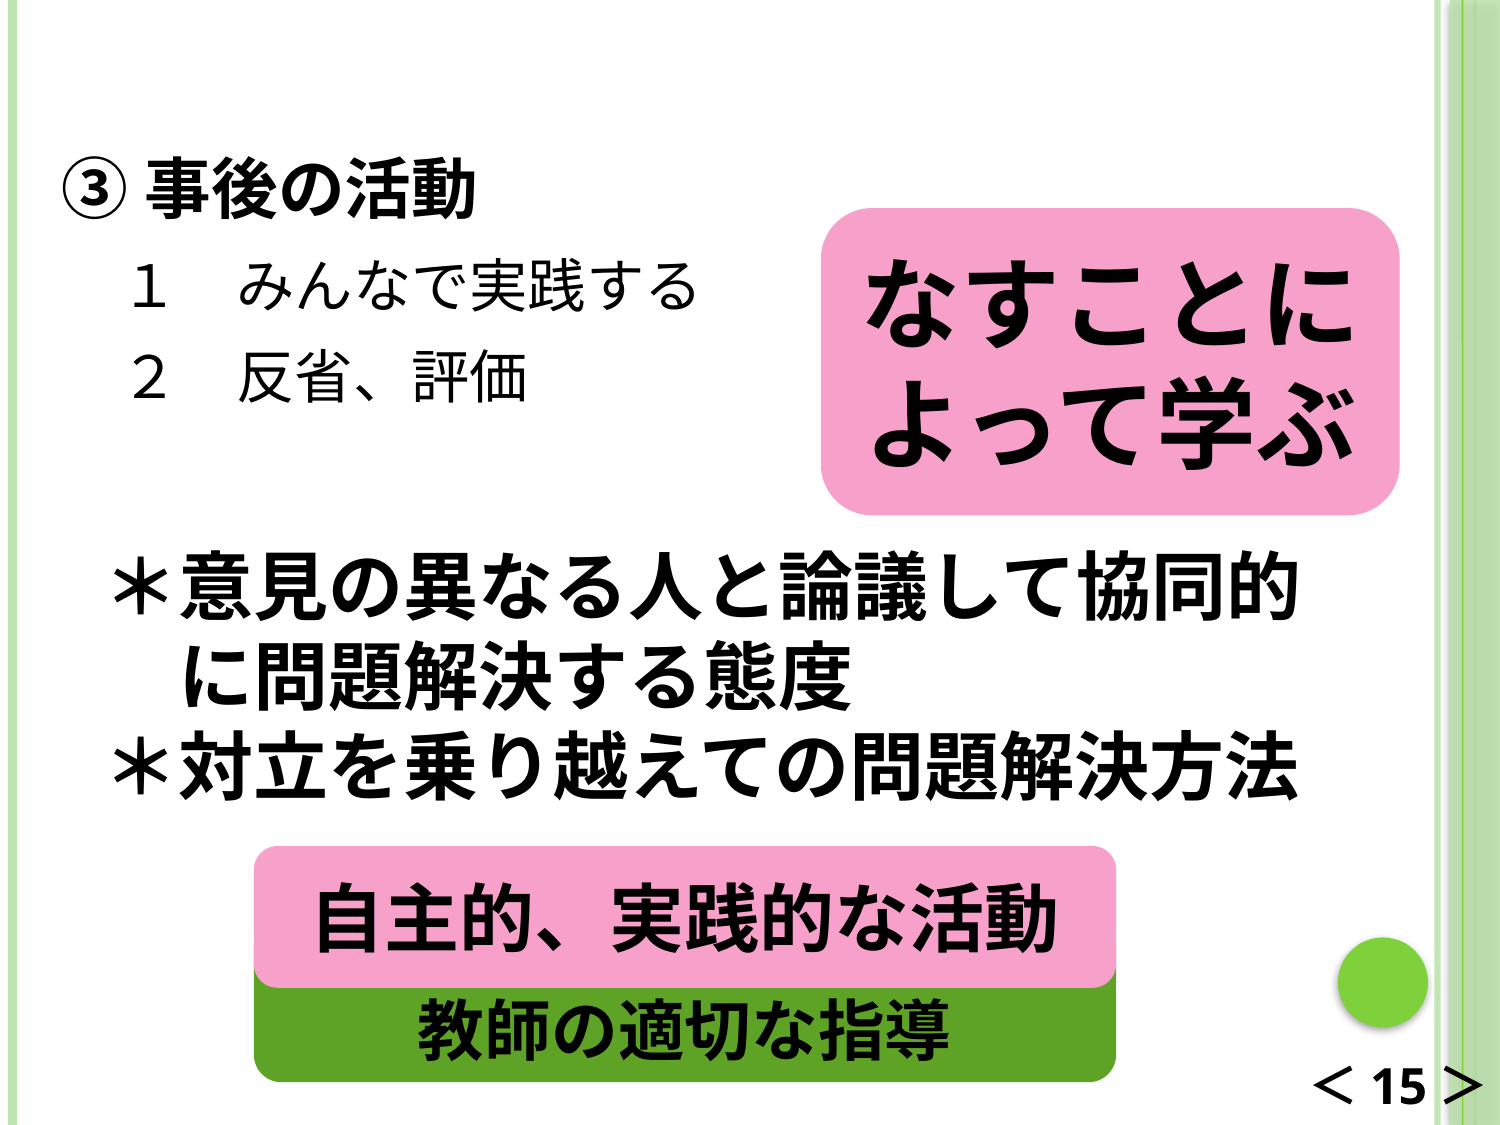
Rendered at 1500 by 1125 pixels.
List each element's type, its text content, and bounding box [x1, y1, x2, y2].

text_box 自主的、実践的な活動 [251, 843, 1119, 990]
text_box ＊意見の異なる人と論議して協同的 に問題解決する態度 ＊対立を乗り越えての問題解決方法 [86, 537, 1449, 813]
text_box 教師の適切な指導 [251, 968, 1119, 1085]
text_box なすことによって学ぶ [818, 205, 1402, 518]
text_box ③事後の活動 １ みんなで実践する ２ 反省、評価 [47, 157, 1424, 418]
text_box ＜15＞ [1293, 1046, 1500, 1122]
